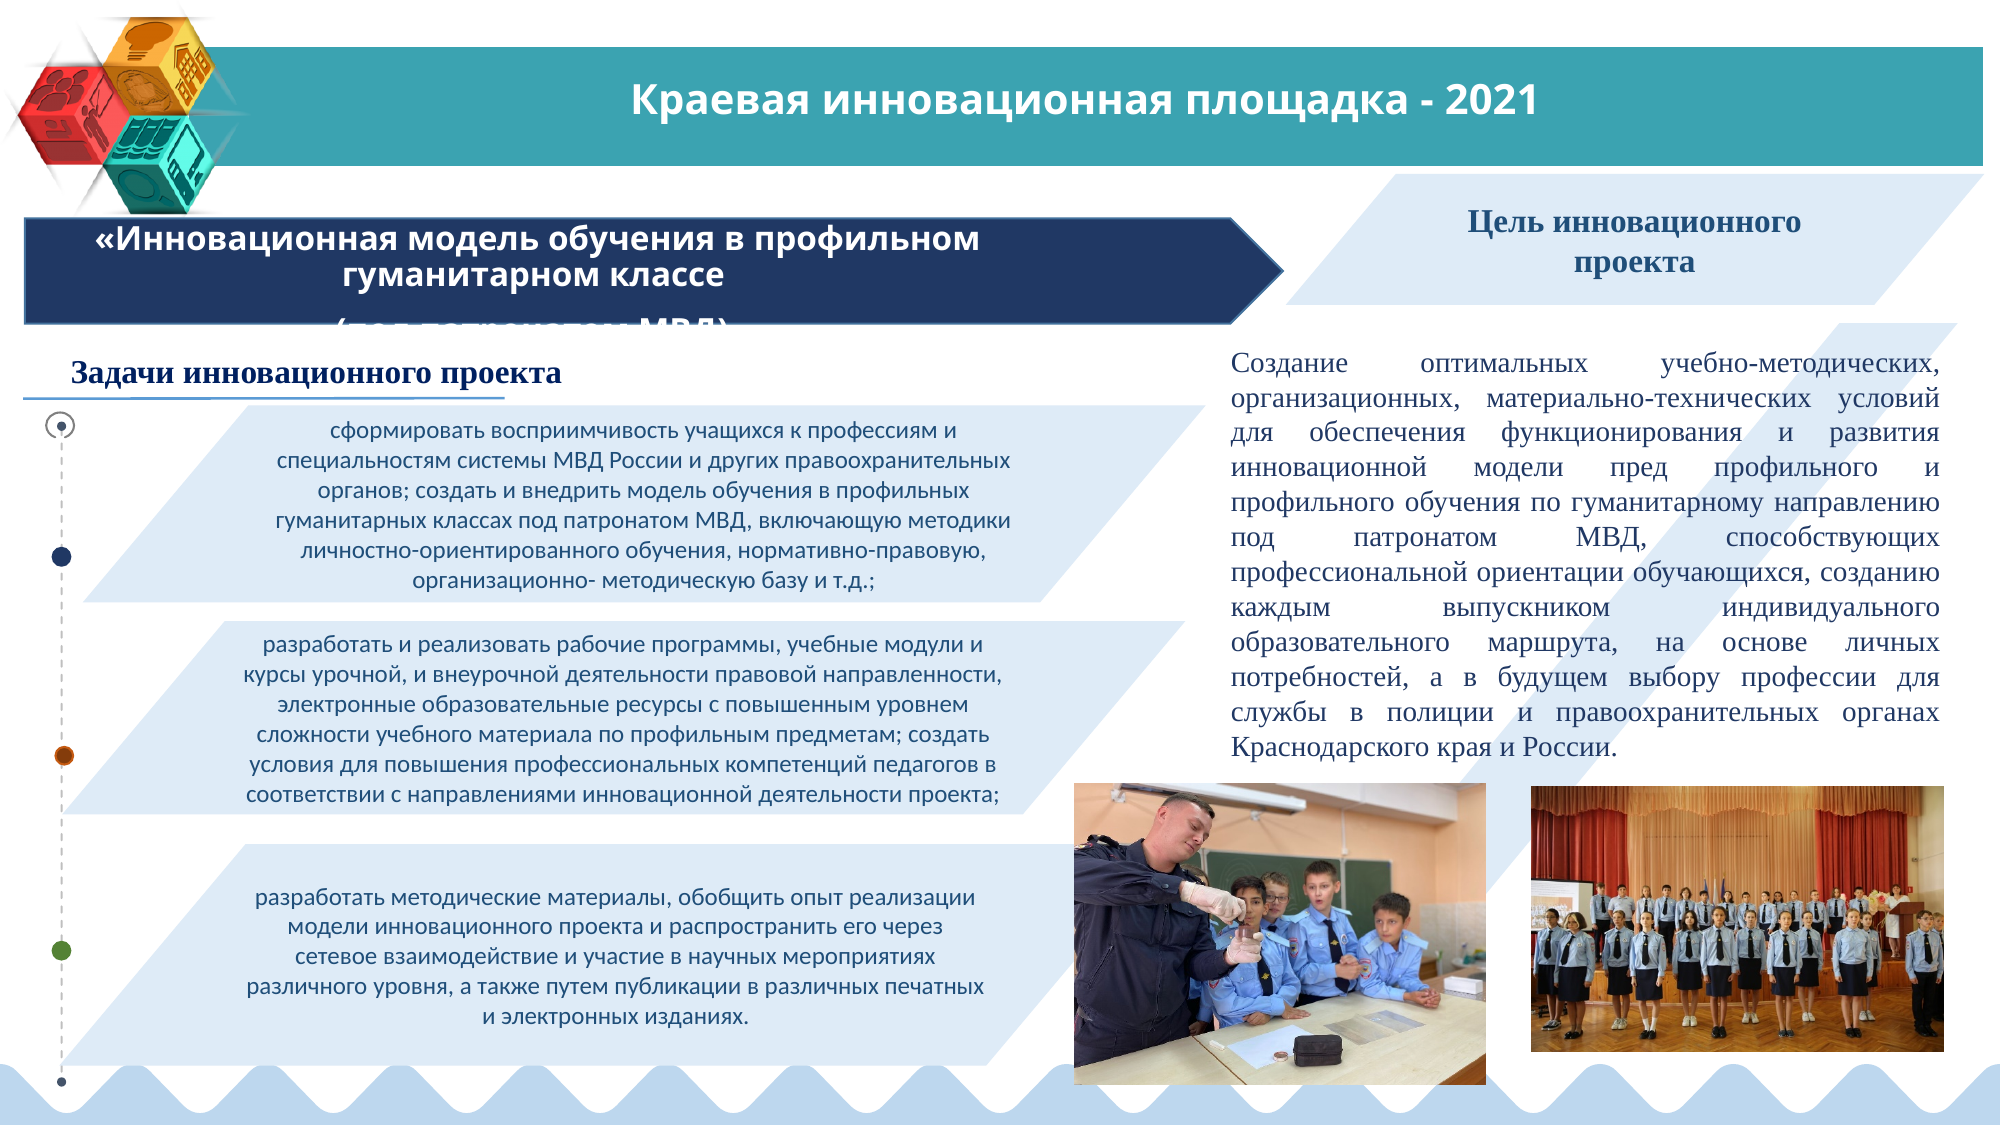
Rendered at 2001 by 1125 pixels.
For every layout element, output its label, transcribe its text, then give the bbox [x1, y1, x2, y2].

text_box [46, 412, 75, 438]
text_box «Инновационная модель обучения в профильном гуманитарном классе (под патронатом МВД)» [20, 214, 1056, 345]
text_box [1056, 217, 1285, 325]
text_box [57, 1077, 67, 1087]
text_box сформировать восприимчивость учащихся к профессиям и специальностям системы МВД России и других правоохранительных органов; создать и внедрить модель обучения в профильных гуманитарных классах под патронатом МВД, включающую методики личностно-ориентированного обучения, нормативно-правовую, организационно- методическую базу и т.д.; [82, 405, 1206, 603]
text_box [55, 746, 74, 765]
text_box [52, 547, 71, 566]
text_box разработать и реализовать рабочие программы, учебные модули и курсы урочной, и внеурочной деятельности правовой направленности, электронные образовательные ресурсы с повышенным уровнем сложности учебного материала по профильным предметам; создать условия для повышения профессиональных компетенций педагогов в соответствии с направлениями инновационной деятельности проекта; [62, 621, 1186, 815]
text_box Цель инновационного проекта [1285, 173, 1985, 305]
text_box Создание оптимальных учебно-методических, организационных, материально-технических условий для обеспечения функционирования и развития инновационной модели пред профильного и профильного обучения по гуманитарному направлению под патронатом МВД, способствующих профессиональной ориентации обучающихся, созданию каждым выпускником индивидуального образовательного маршрута, на основе личных потребностей, а в будущем выбору профессии для службы в полиции и правоохранительных органах Краснодарского края и России. [1216, 335, 1956, 770]
text_box [0, 1063, 2000, 1125]
text_box Краевая инновационная площадка - 2021 [251, 47, 1983, 166]
text_box [52, 941, 71, 960]
text_box Задачи инновационного проекта [19, 342, 614, 398]
text_box разработать методические материалы, обобщить опыт реализации модели инновационного проекта и распространить его через сетевое взаимодействие и участие в научных мероприятиях различного уровня, а также путем публикации в различных печатных и электронных изданиях. [59, 844, 1074, 1066]
picture [1531, 786, 1944, 1052]
picture [1074, 783, 1486, 1085]
text_box [1459, 770, 1589, 894]
text_box [1829, 323, 1958, 335]
picture [0, 0, 251, 227]
